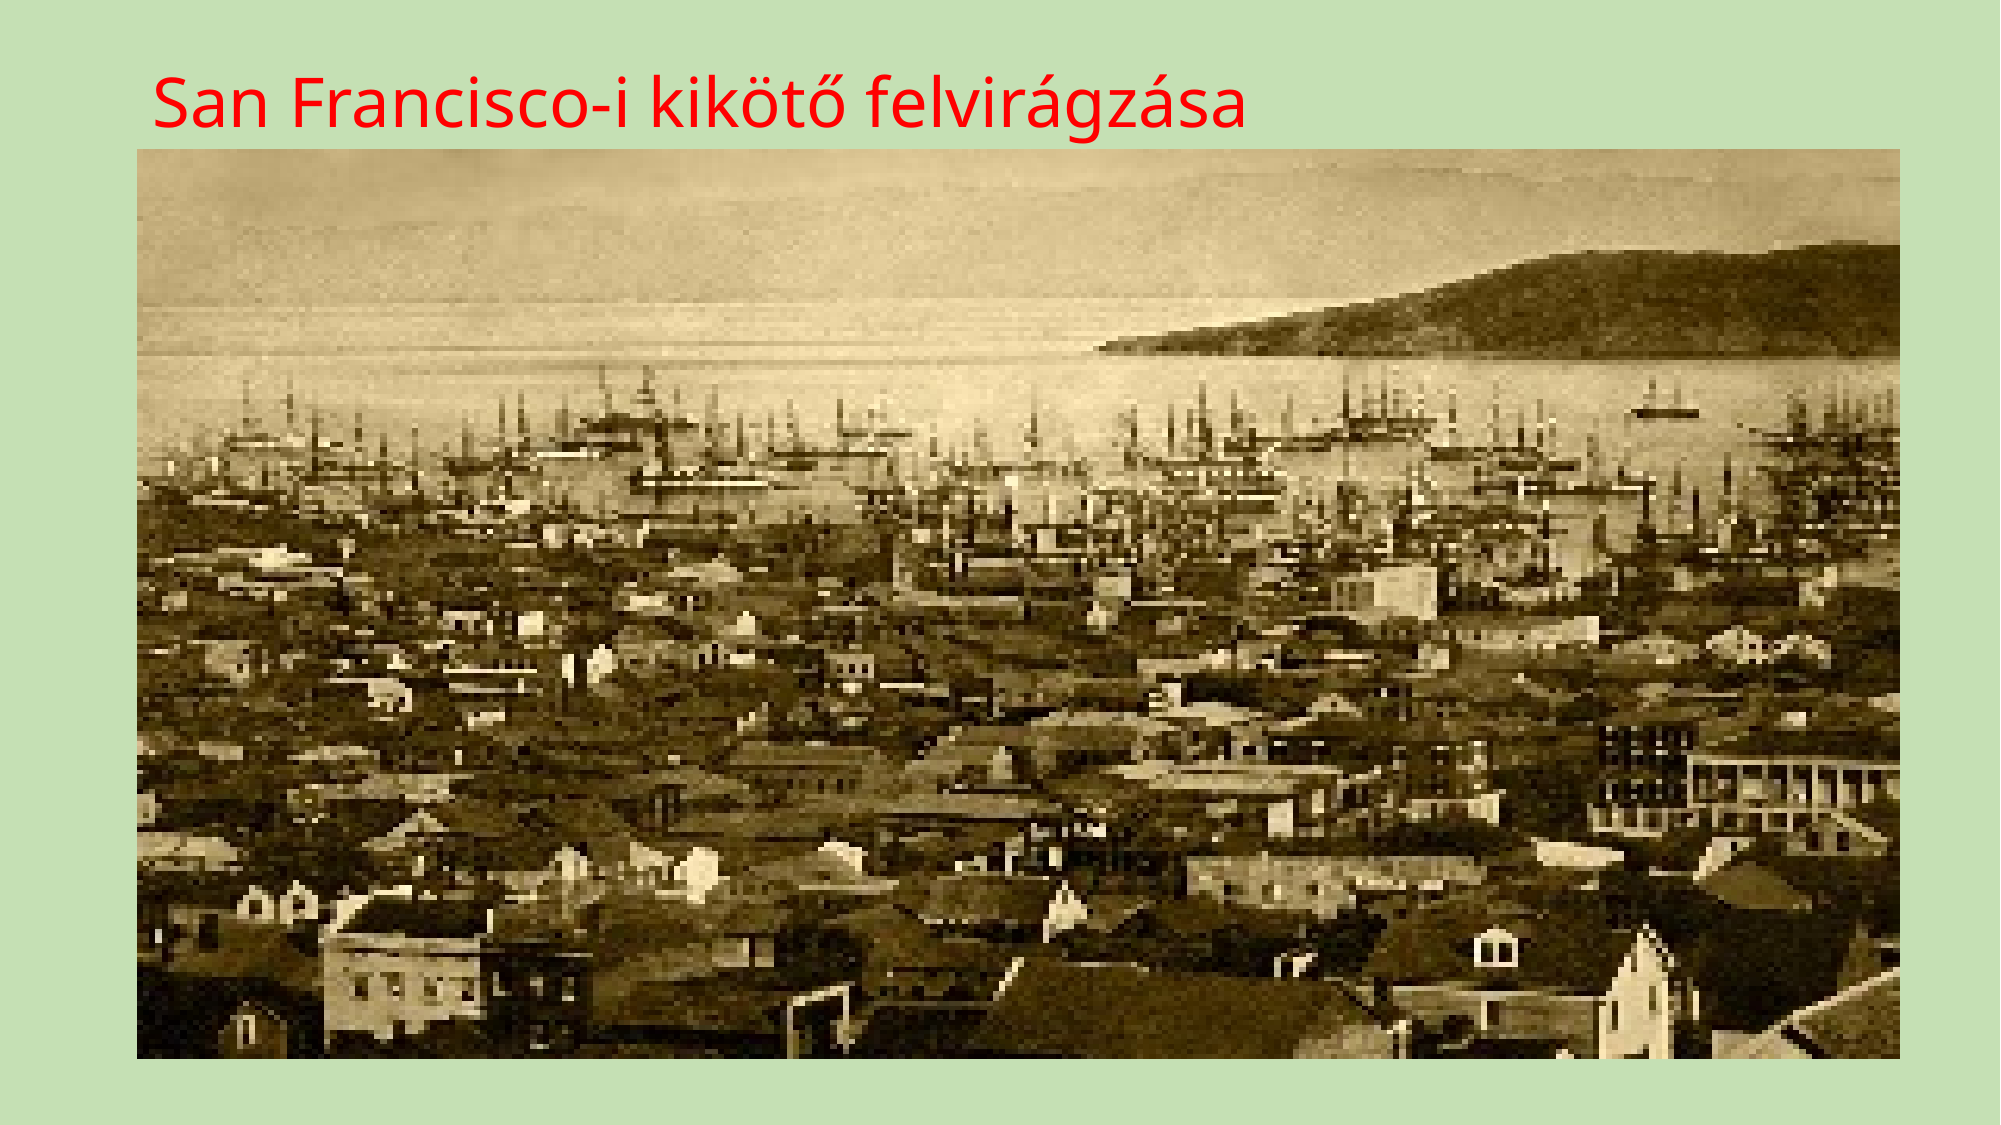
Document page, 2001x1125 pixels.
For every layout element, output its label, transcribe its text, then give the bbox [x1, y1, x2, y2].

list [137, 149, 1900, 1059]
title San Francisco-i kikötő felvirágzása [137, 59, 1863, 149]
